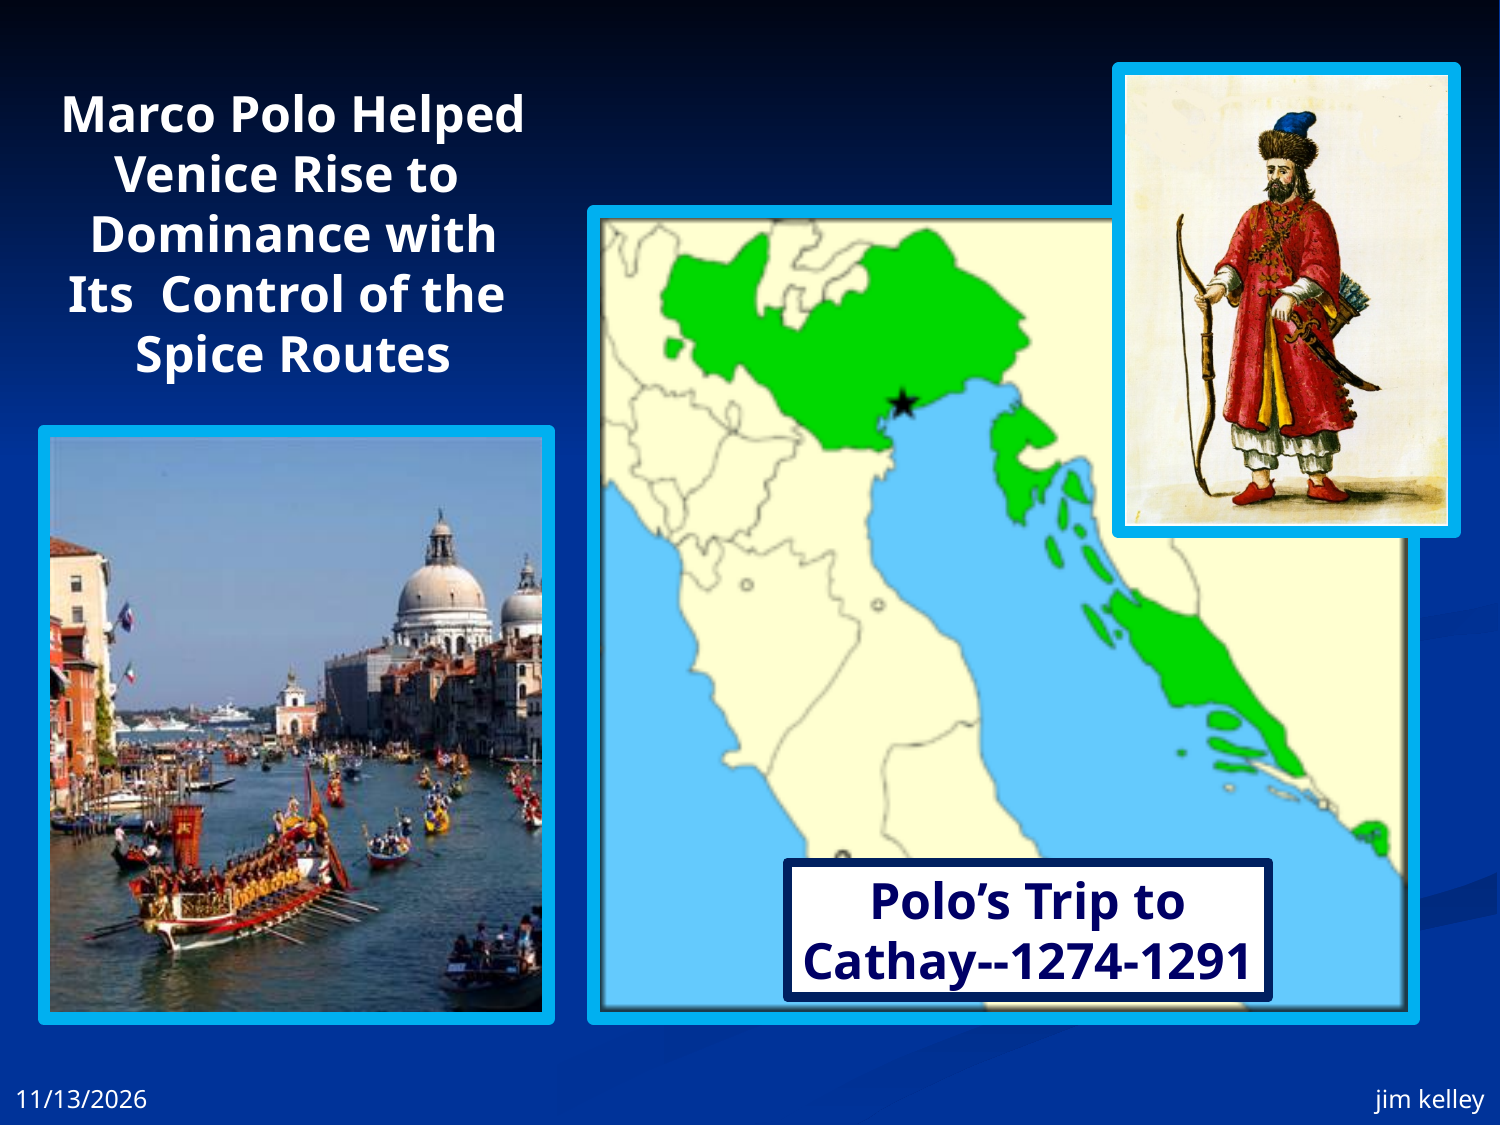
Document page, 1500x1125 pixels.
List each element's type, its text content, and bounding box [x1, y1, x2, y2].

picture [601, 219, 1407, 1011]
picture [1126, 76, 1447, 525]
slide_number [0, 1046, 351, 1125]
text_box Marco Polo Helped Venice Rise to Dominance with Its Control of the Spice Routes [45, 74, 542, 390]
footer jim kelley [1024, 1046, 1500, 1125]
picture [51, 438, 541, 1011]
